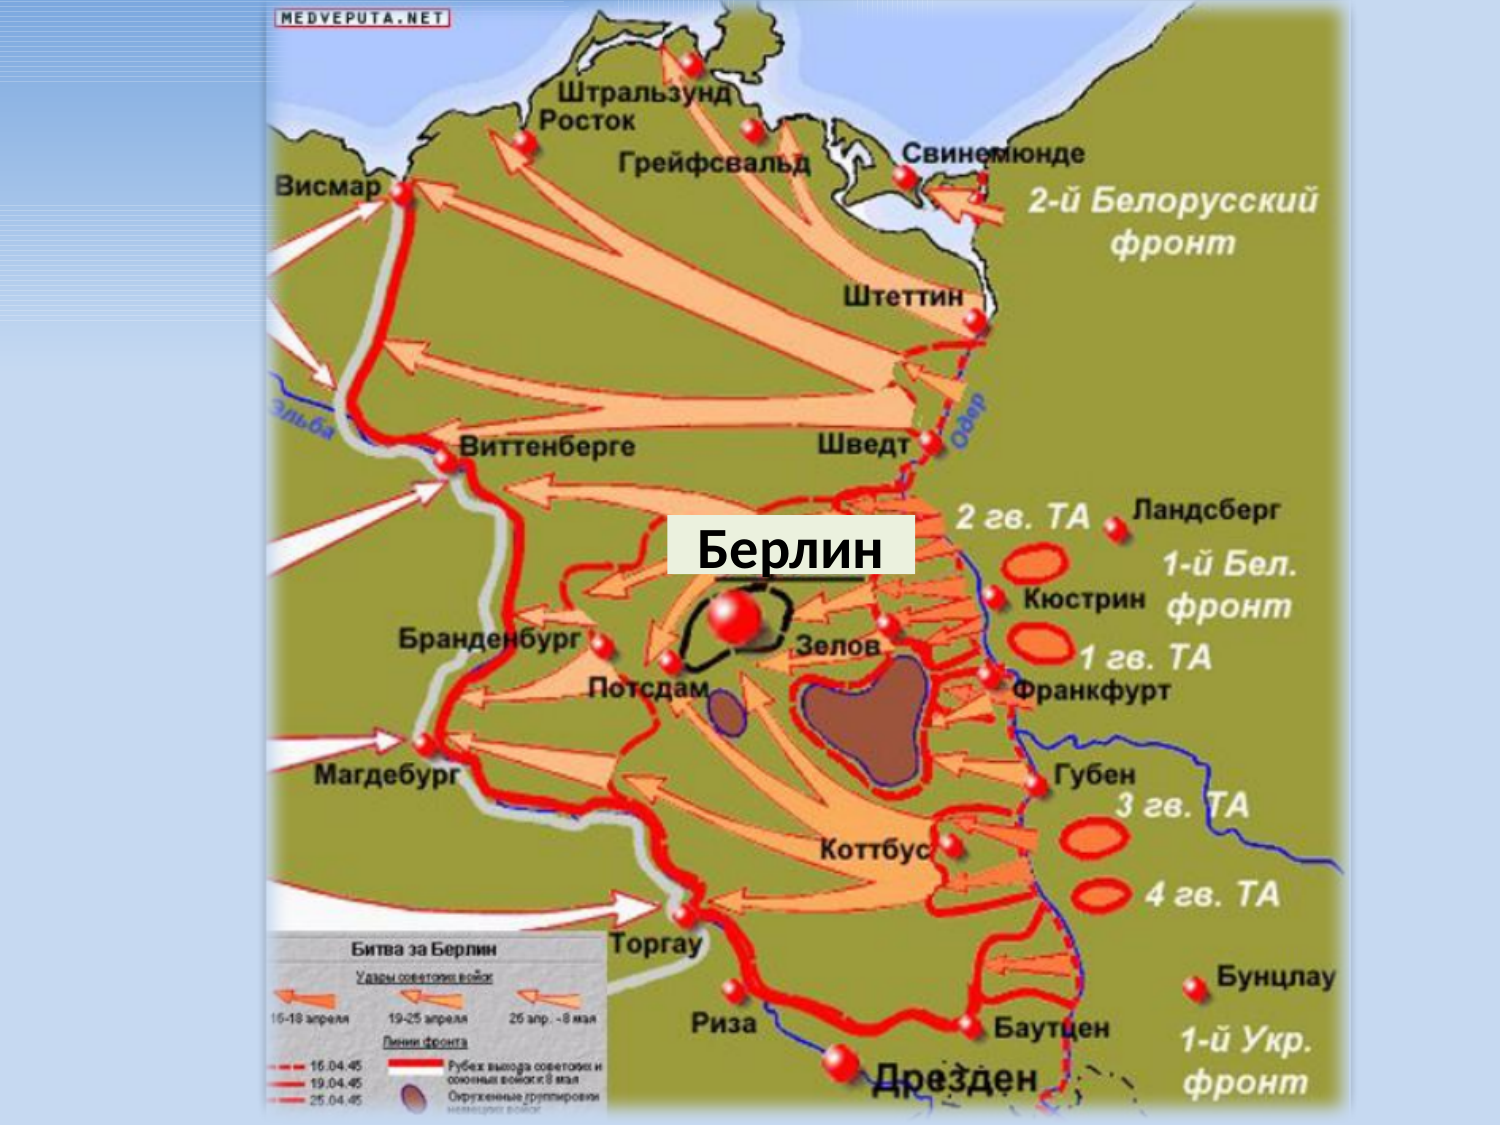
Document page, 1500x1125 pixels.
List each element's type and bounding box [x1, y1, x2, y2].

picture [265, 0, 1351, 1125]
